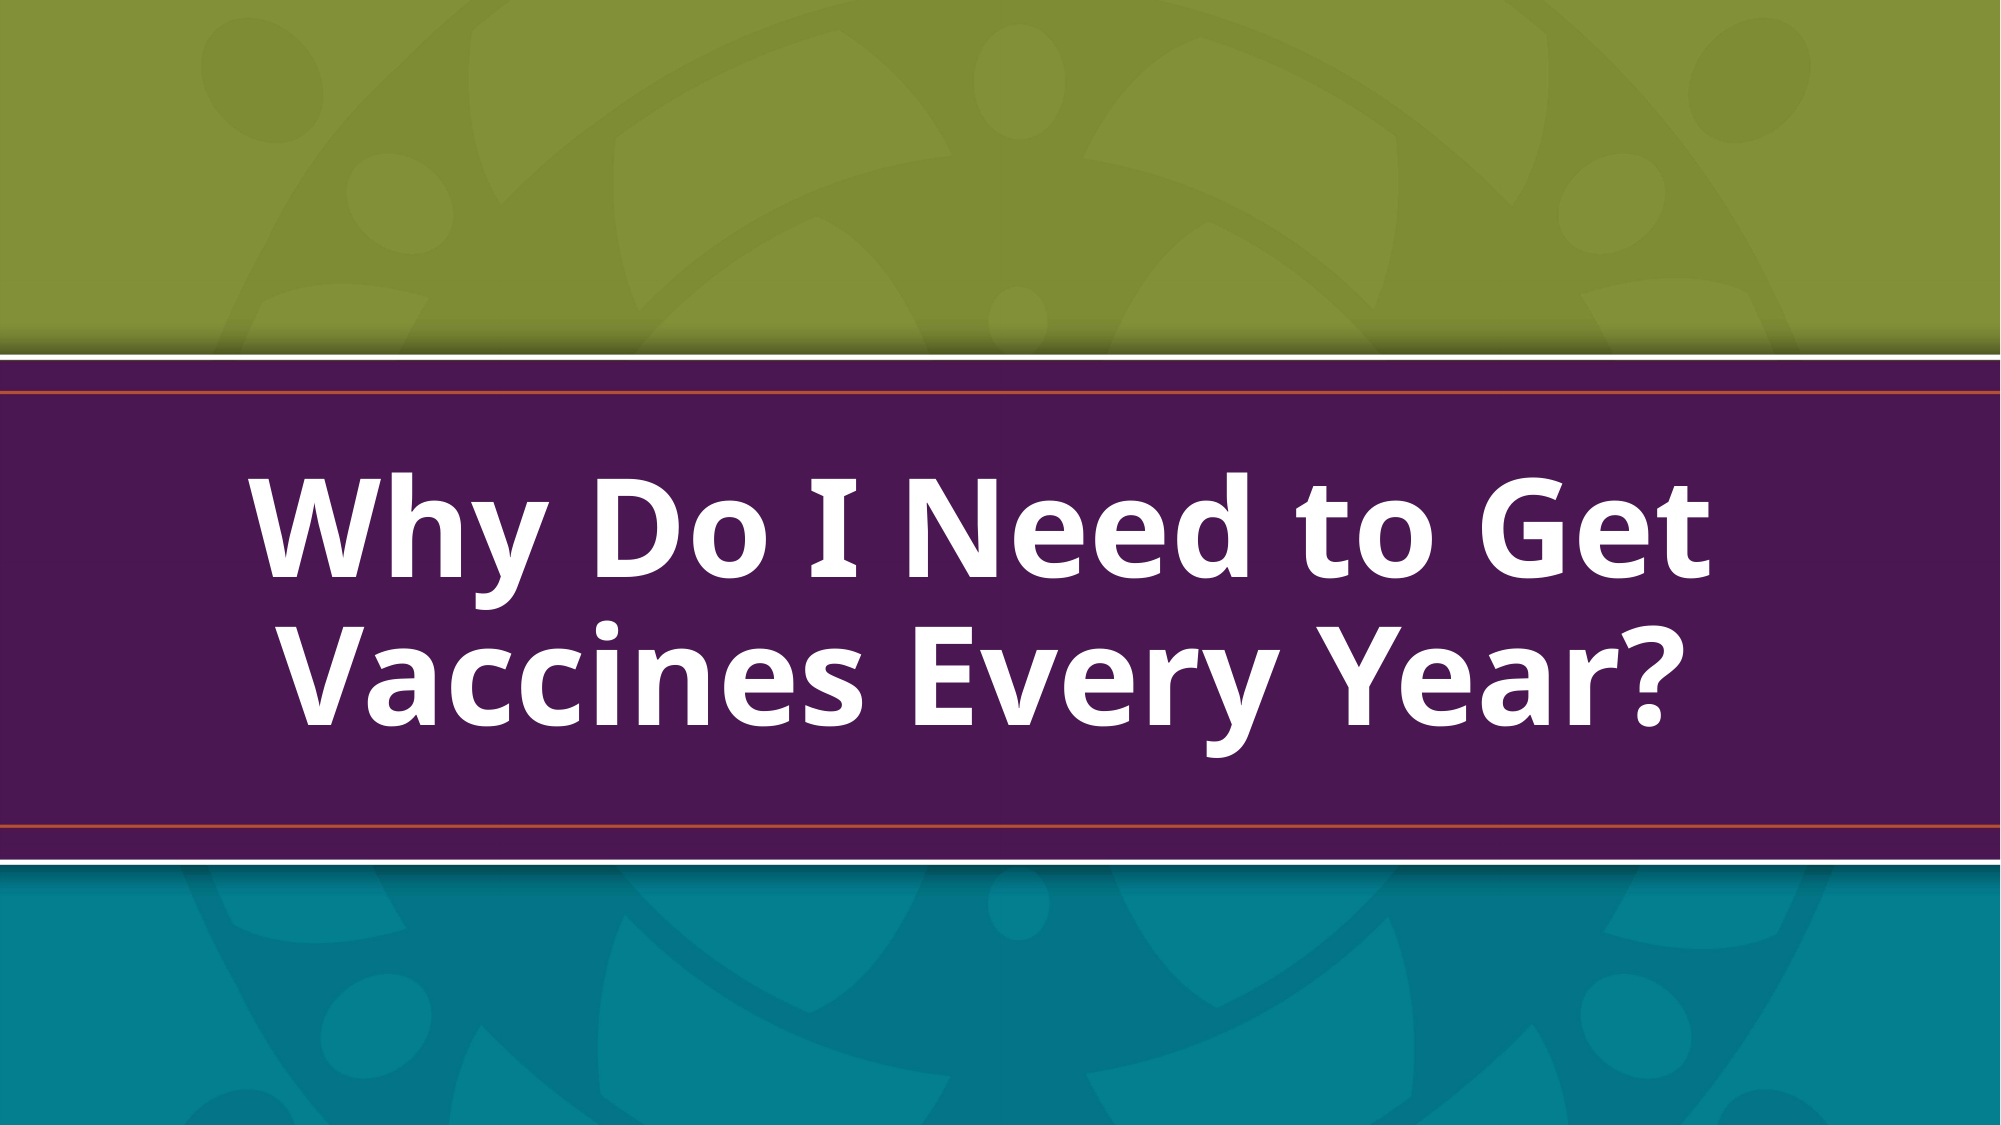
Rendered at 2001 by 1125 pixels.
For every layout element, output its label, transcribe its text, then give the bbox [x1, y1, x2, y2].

title Why Do I Need to Get Vaccines Every Year? [137, 467, 1863, 747]
picture [0, 0, 2001, 1125]
